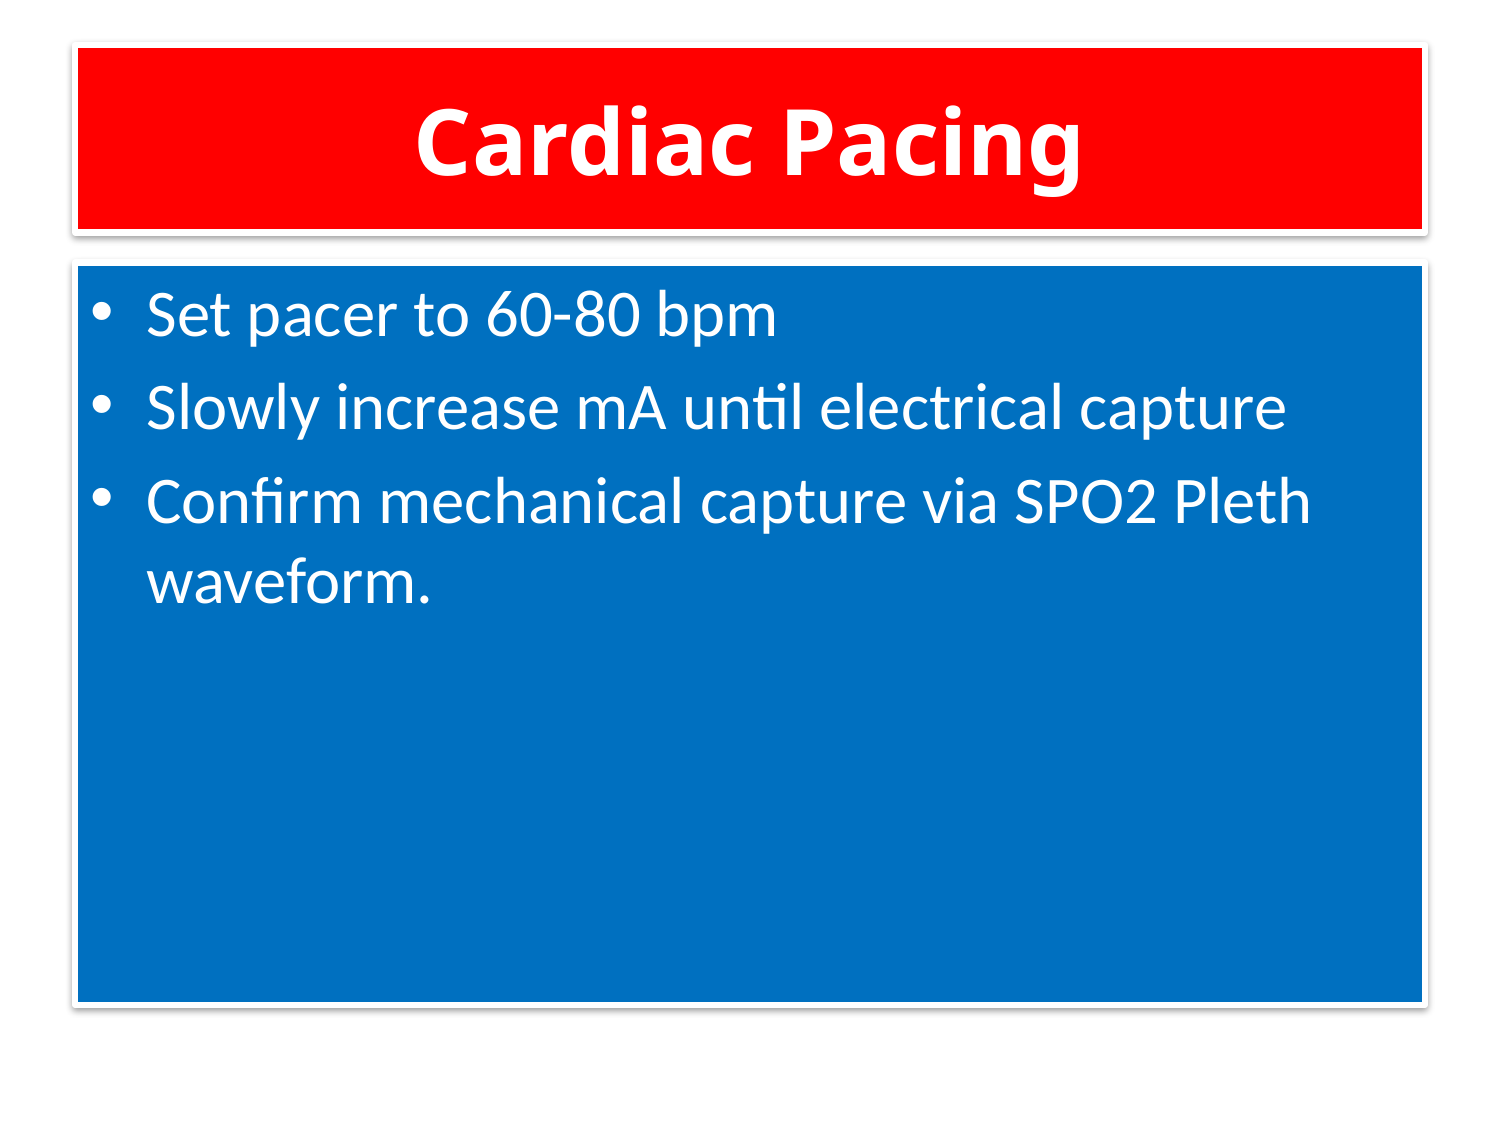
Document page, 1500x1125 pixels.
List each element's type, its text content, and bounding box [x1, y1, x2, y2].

list Set pacer to 60-80 bpm Slowly increase mA until electrical capture Confirm mechanical capture via SPO2 Pleth waveform. [72, 259, 1428, 1008]
title Cardiac Pacing [72, 42, 1428, 236]
